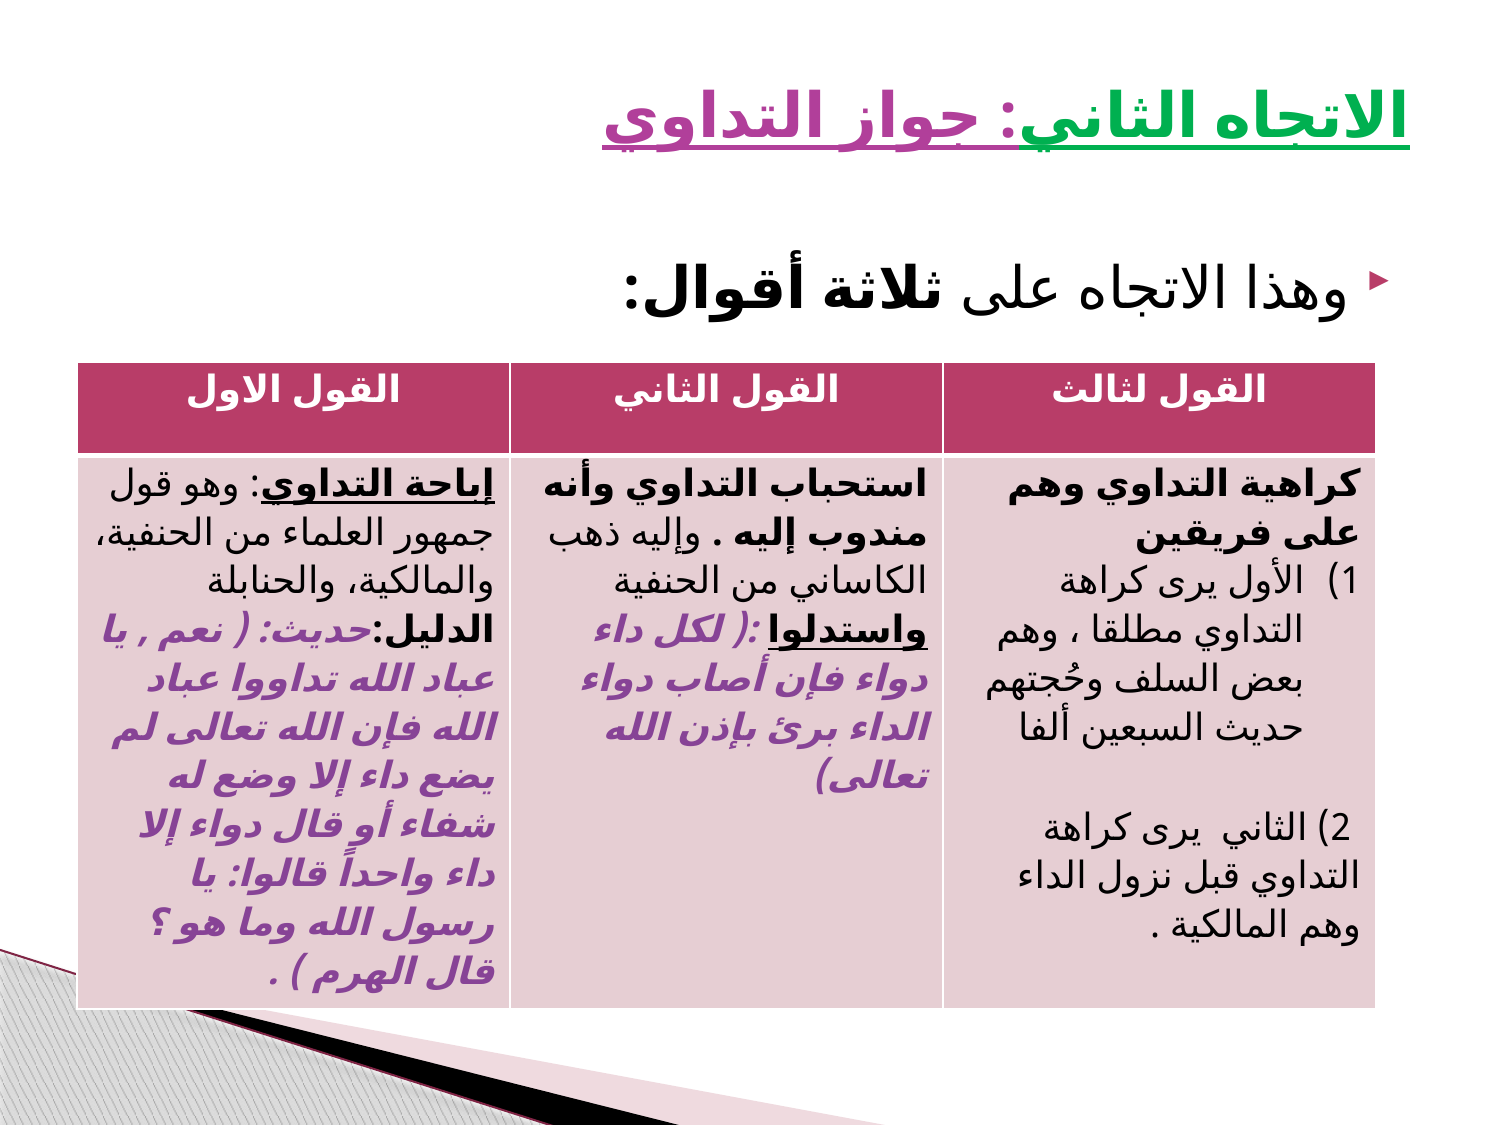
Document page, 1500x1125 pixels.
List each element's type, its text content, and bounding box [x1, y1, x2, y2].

table_cell كراهية التداوي وهم على فريقين الأول يرى كراهة التداوي مطلقا ، وهم بعض السلف وحُجتهم حديث السبعين ألفا 2) الثاني يرى كراهة التداوي قبل نزول الداء وهم المالكية . [944, 458, 1375, 1008]
table_header القول الاول [78, 363, 509, 453]
table_header القول لثالث [944, 363, 1375, 453]
table_header القول الثاني [511, 363, 942, 453]
list وهذا الاتجاه على ثلاثة أقوال: [75, 243, 1425, 986]
table_cell إباحة التداوي: وهو قول جمهور العلماء من الحنفية، والمالكية، والحنابلة الدليل:حديث: ( نعم , يا عباد الله تداووا عباد الله فإن الله تعالى لم يضع داء إلا وضع له شفاء أو قال دواء إلا داء واحداً قالوا: يا رسول الله وما هو ؟ قال الهرم ) . [78, 458, 509, 1008]
table_cell استحباب التداوي وأنه مندوب إليه . وإليه ذهب الكاساني من الحنفية واستدلوا :( لكل داء دواء فإن أصاب دواء الداء برئ بإذن الله تعالى) [511, 458, 942, 1008]
title الاتجاه الثاني: جواز التداوي [75, 66, 1425, 233]
